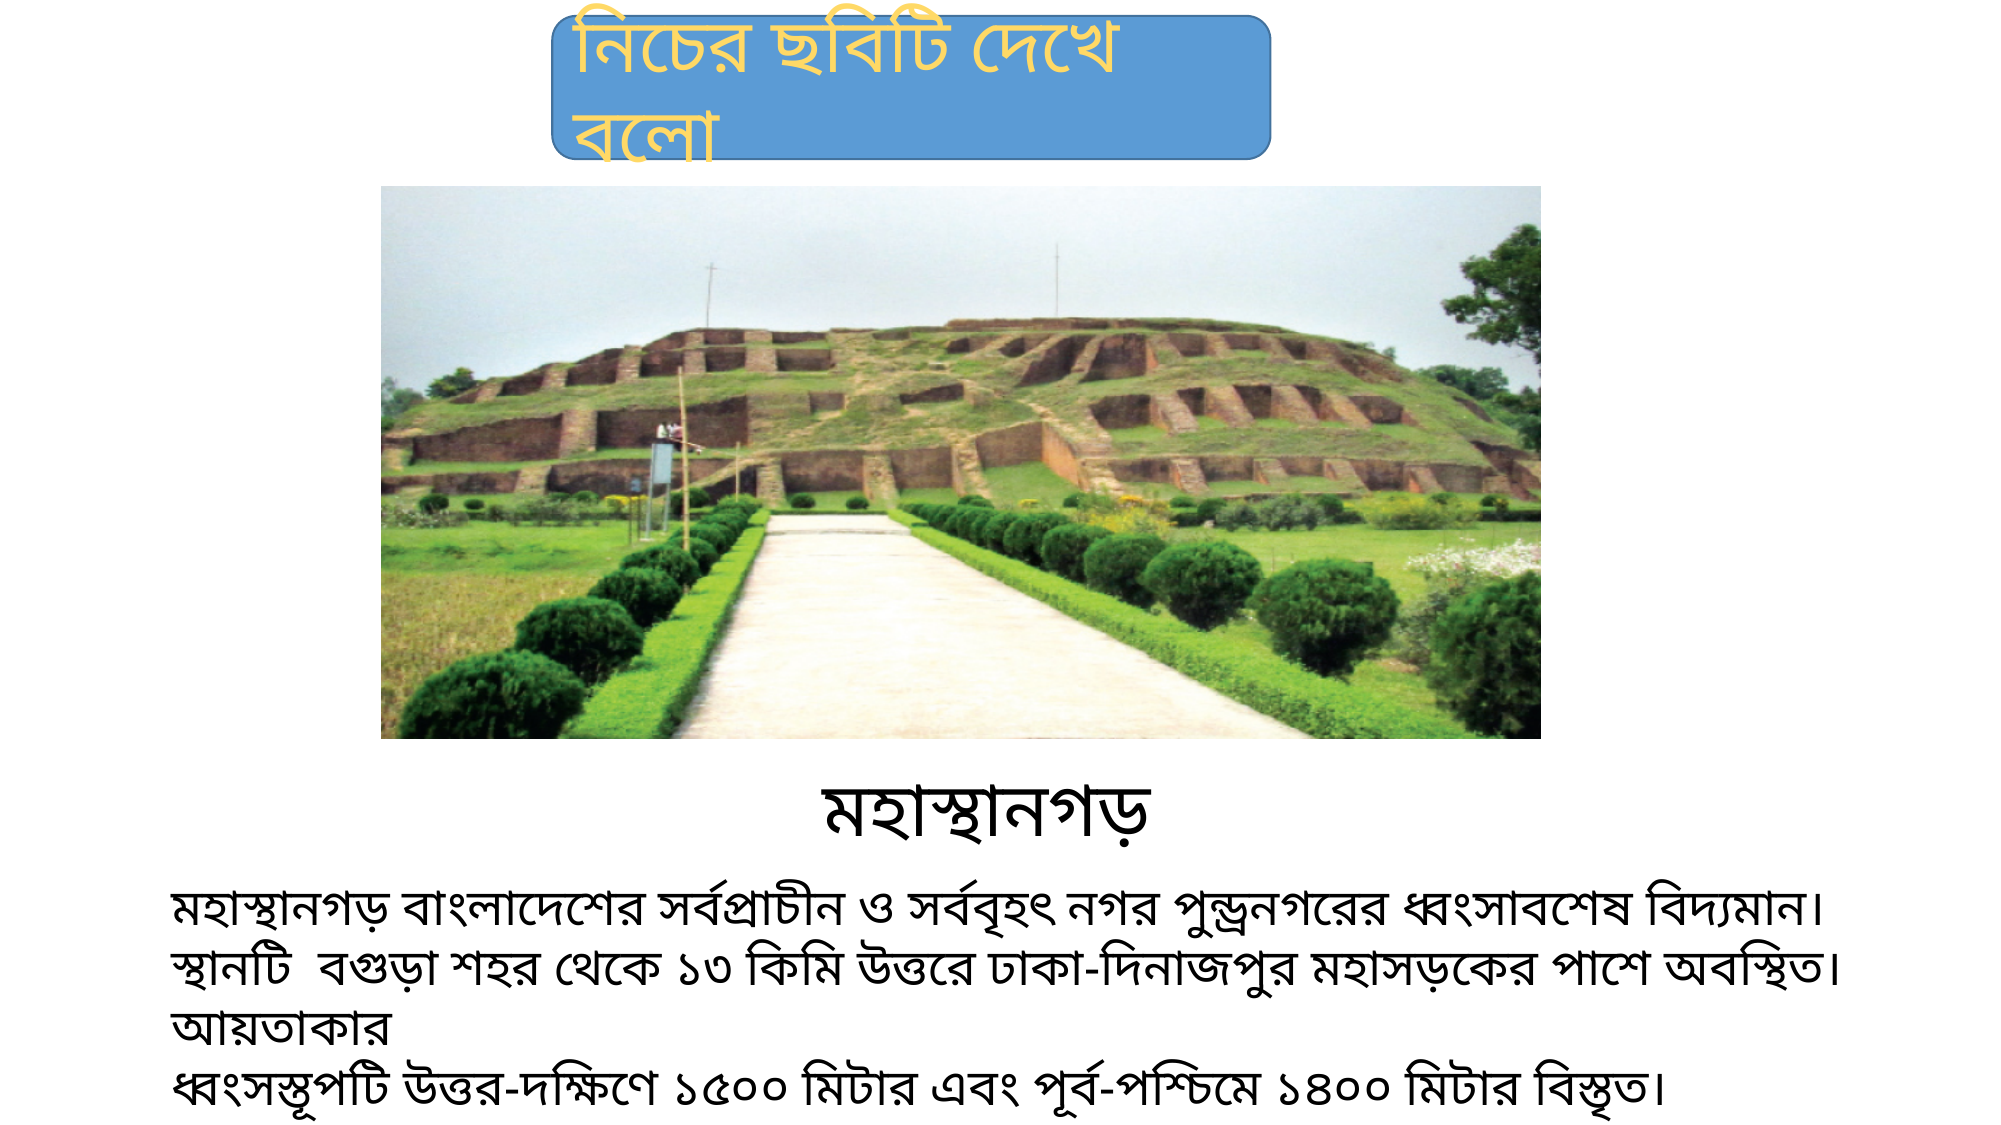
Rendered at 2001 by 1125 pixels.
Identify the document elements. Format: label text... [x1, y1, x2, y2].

text_box মহাস্থানগড় [808, 753, 1186, 859]
picture [381, 186, 1541, 739]
text_box নিচের ছবিটি দেখে বলো [551, 14, 1272, 161]
text_box মহাস্থানগড় বাংলাদেশের সর্বপ্রাচীন ও সর্ববৃহৎ নগর পুন্ড্রনগরের ধ্বংসাবশেষ বিদ্যমান। স্থানটি বগুড়া শহর থেকে ১৩ কিমি উত্তরে ঢাকা-দিনাজপুর মহাসড়কের পাশে অবস্থিত। আয়তাকার ধ্বংসস্তূপটি উত্তর-দক্ষিণে ১৫০০ মিটার এবং পূর্ব-পশ্চিমে ১৪০০ মিটার বিস্তৃত। [156, 868, 1869, 1123]
